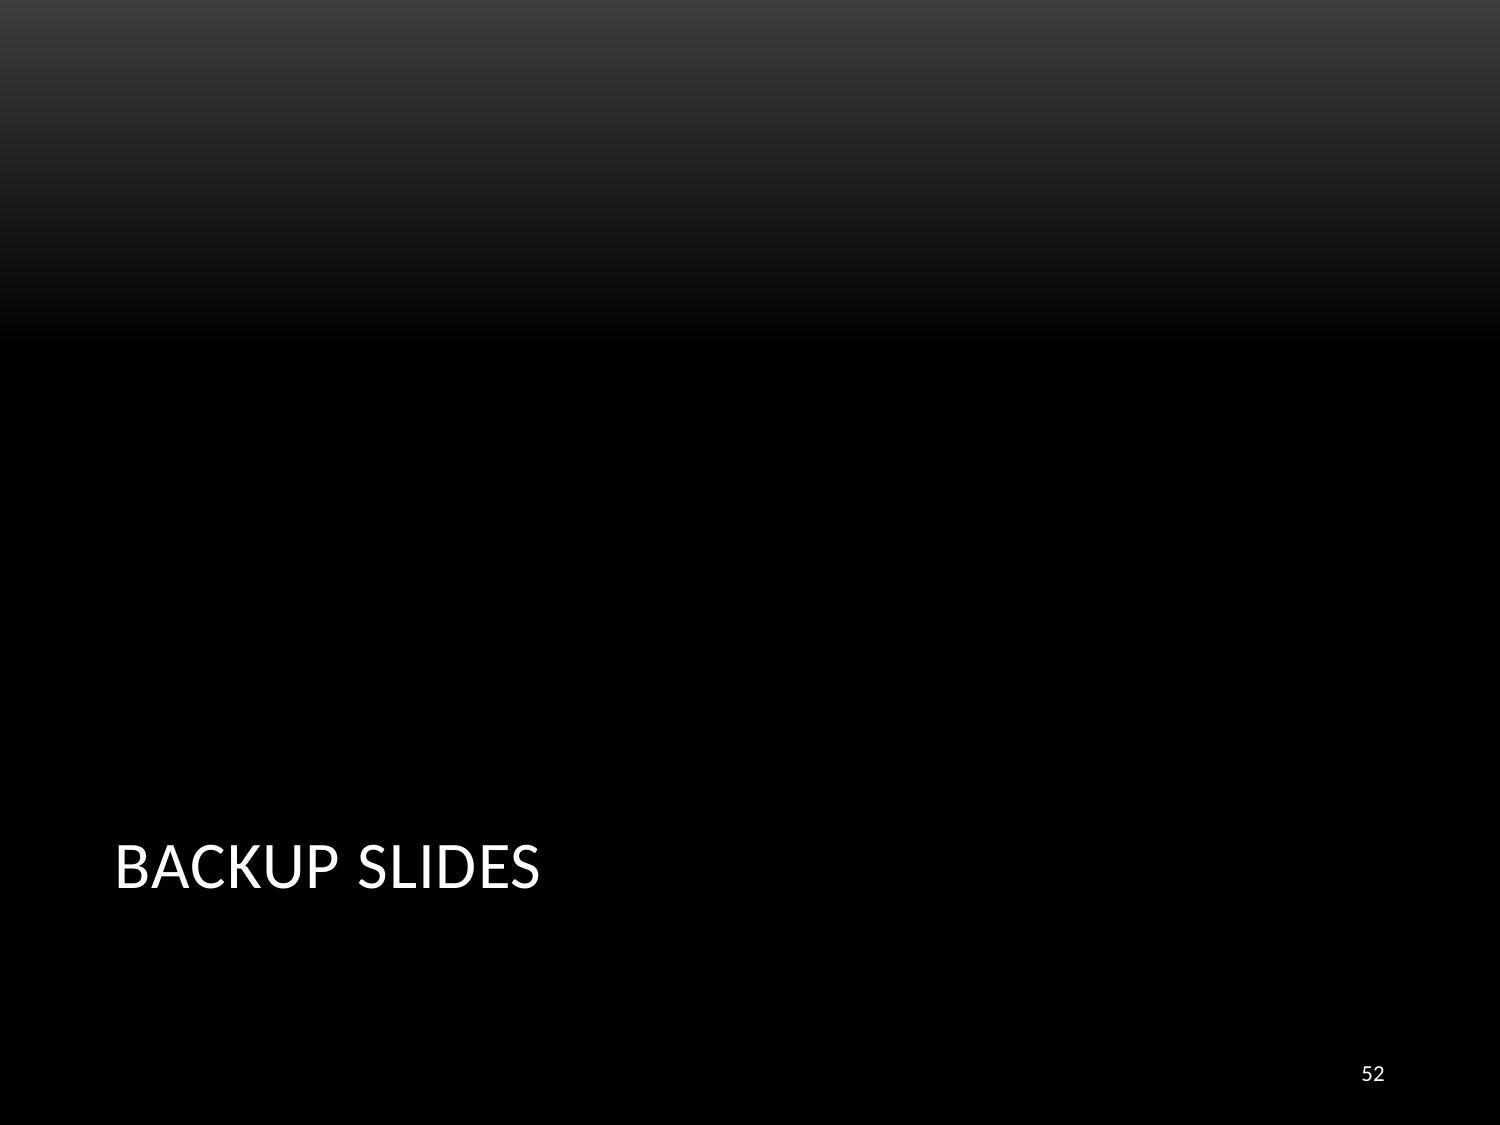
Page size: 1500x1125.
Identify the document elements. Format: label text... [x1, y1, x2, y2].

slide_number 52 [1237, 1042, 1400, 1103]
title Backup Slides [99, 814, 1394, 1038]
